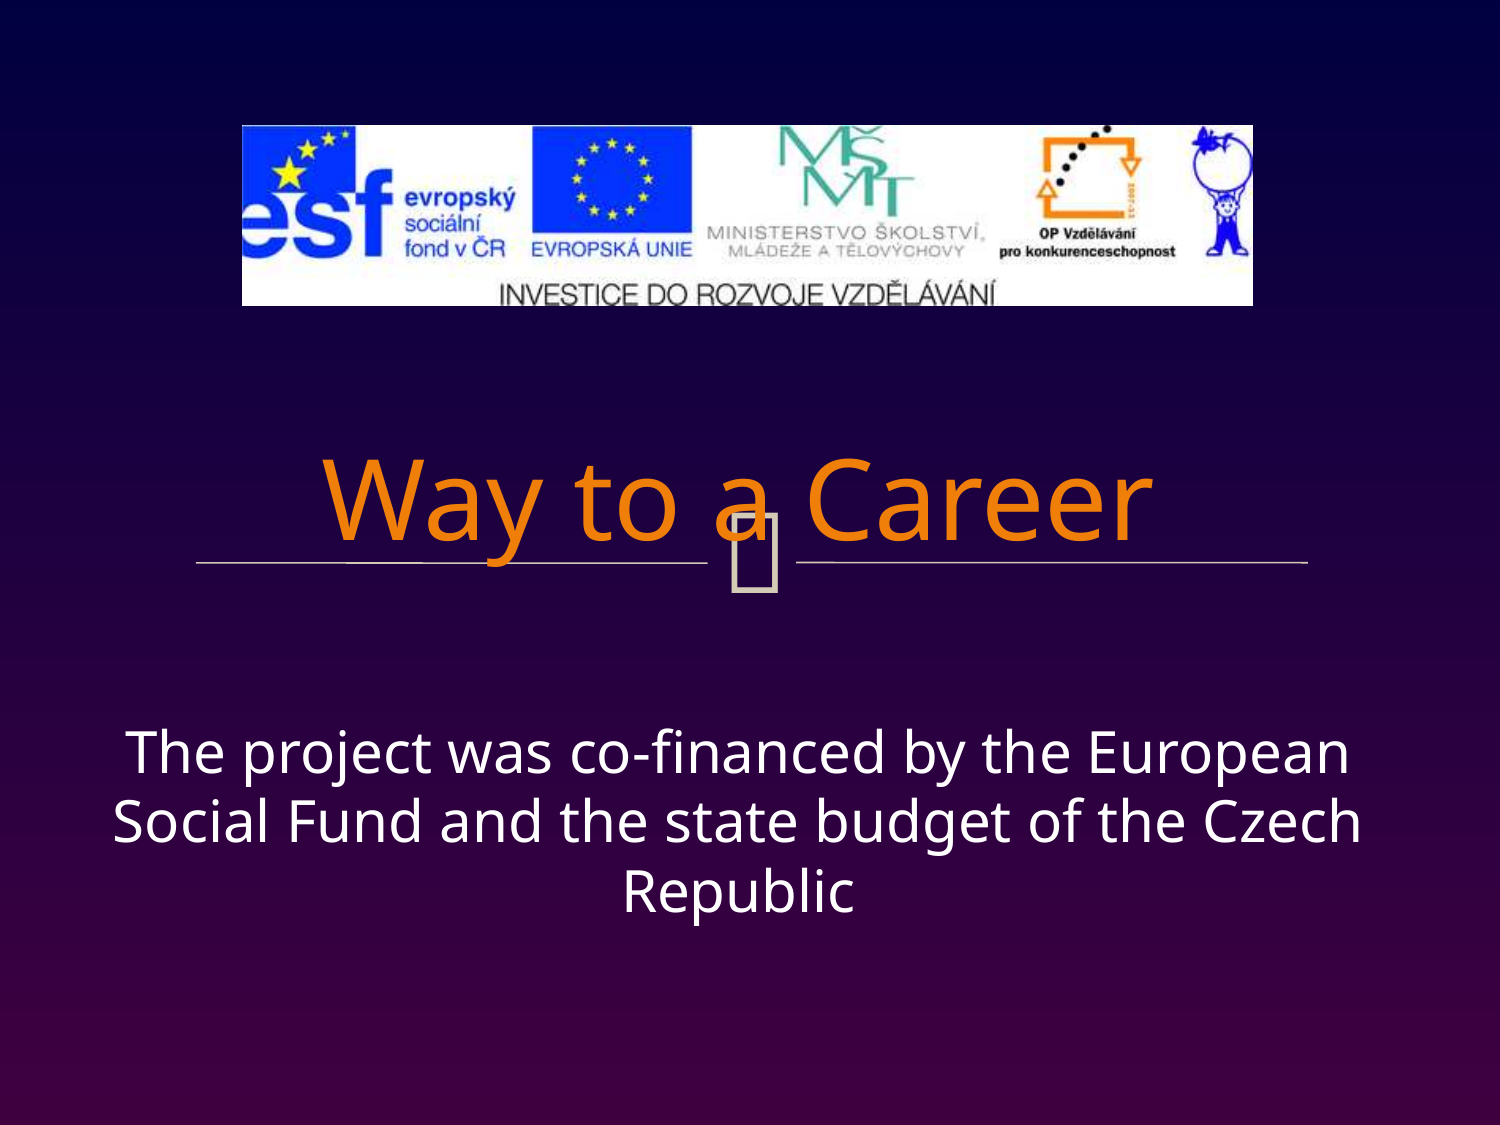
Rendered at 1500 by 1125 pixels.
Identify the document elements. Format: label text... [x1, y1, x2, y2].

subtitle Way to a Career The project was co-financed by the European Social Fund and the state budget of the Czech Republic [53, 420, 1424, 1012]
picture [241, 125, 1253, 306]
